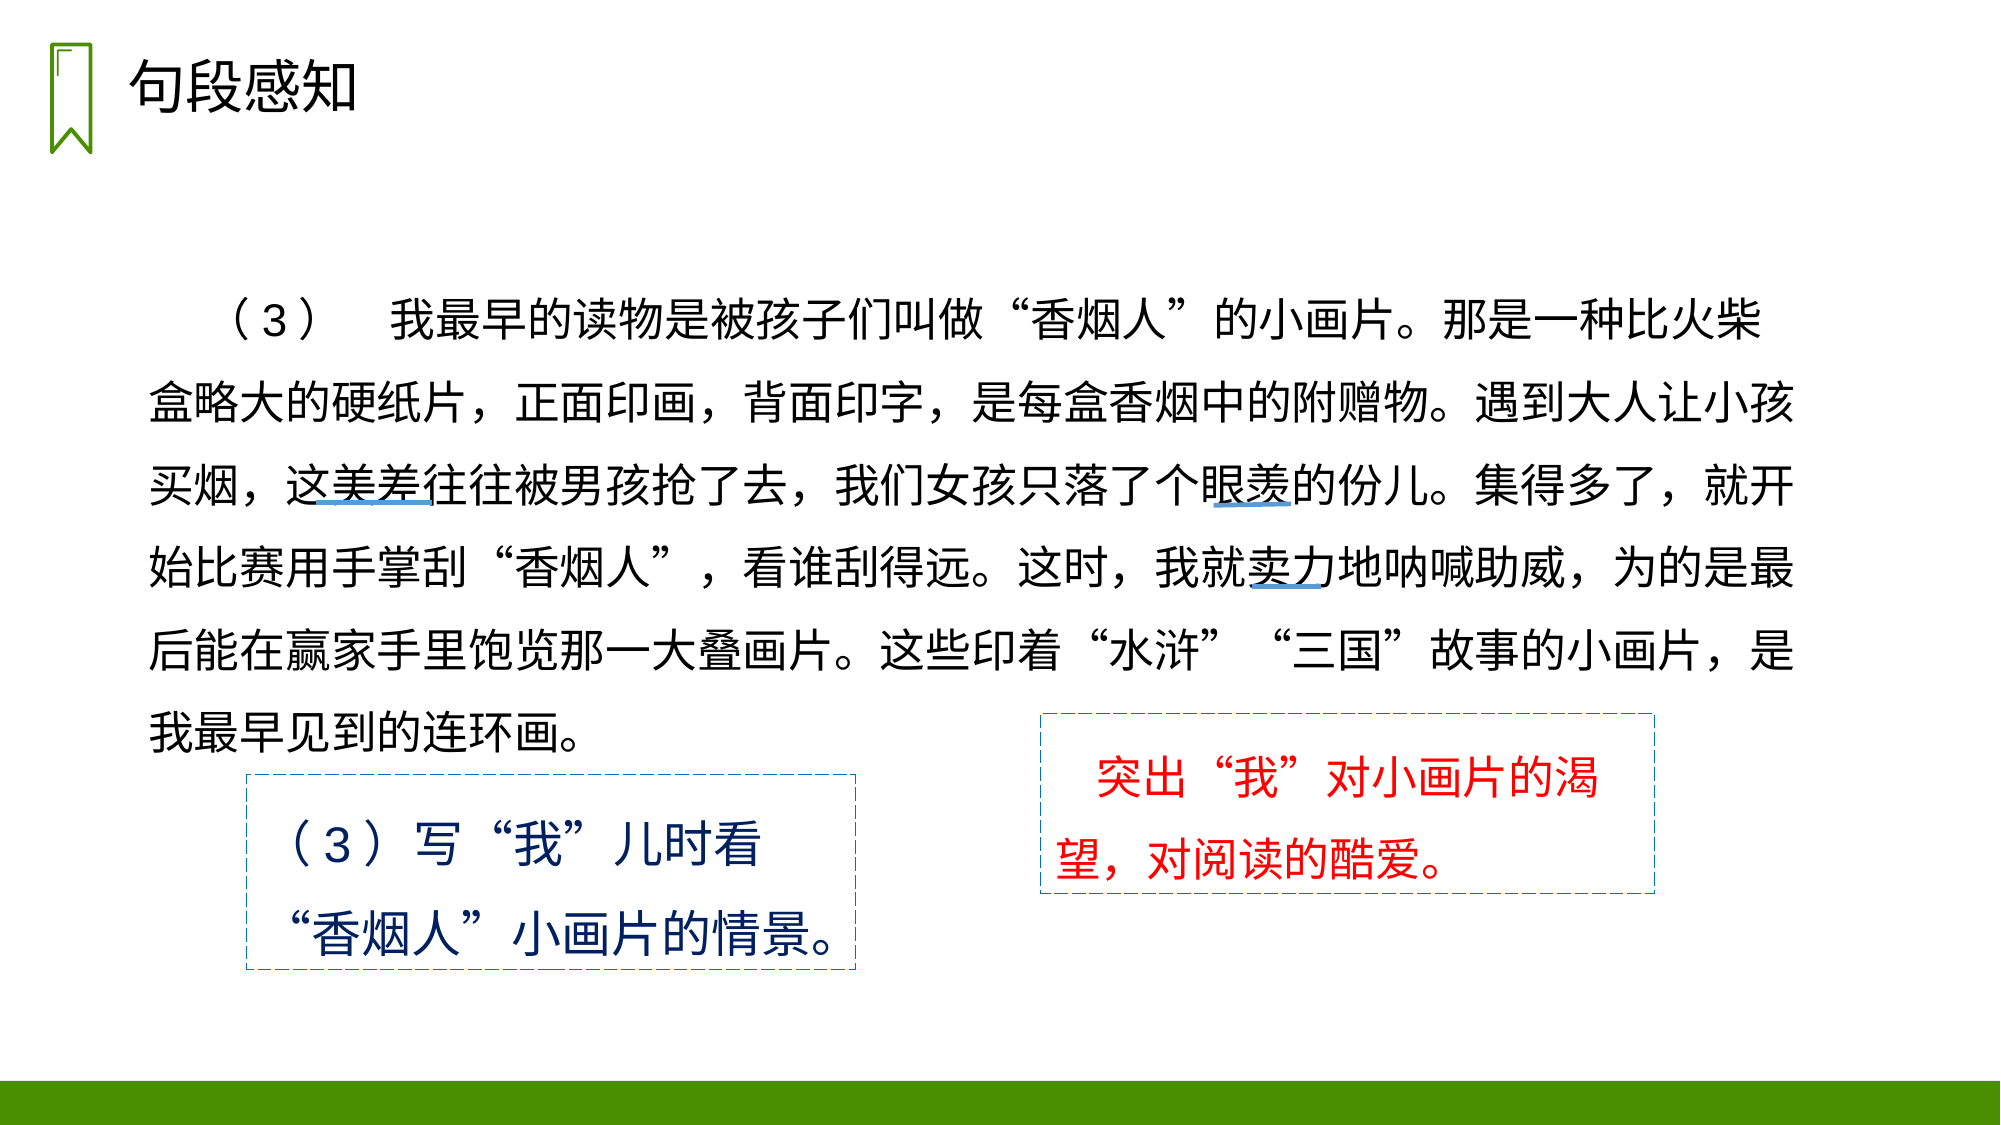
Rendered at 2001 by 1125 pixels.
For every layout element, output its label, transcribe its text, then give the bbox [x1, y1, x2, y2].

text_box （3）写“我”儿时看“香烟人”小画片的情景。 [246, 774, 856, 970]
text_box 句段感知 [112, 42, 375, 128]
text_box （3） 我最早的读物是被孩子们叫做“香烟人”的小画片。那是一种比火柴盒略大的硬纸片，正面印画，背面印字，是每盒香烟中的附赠物。遇到大人让小孩买烟，这美差往往被男孩抢了去，我们女孩只落了个眼羡的份儿。集得多了，就开始比赛用手掌刮“香烟人”，看谁刮得远。这时，我就卖力地呐喊助威，为的是最后能在赢家手里饱览那一大叠画片。这些印着“水浒”“三国”故事的小画片，是我最早见到的连环画。 [133, 249, 1821, 767]
text_box 突出“我”对小画片的渴望，对阅读的酷爱。 [1040, 713, 1655, 894]
